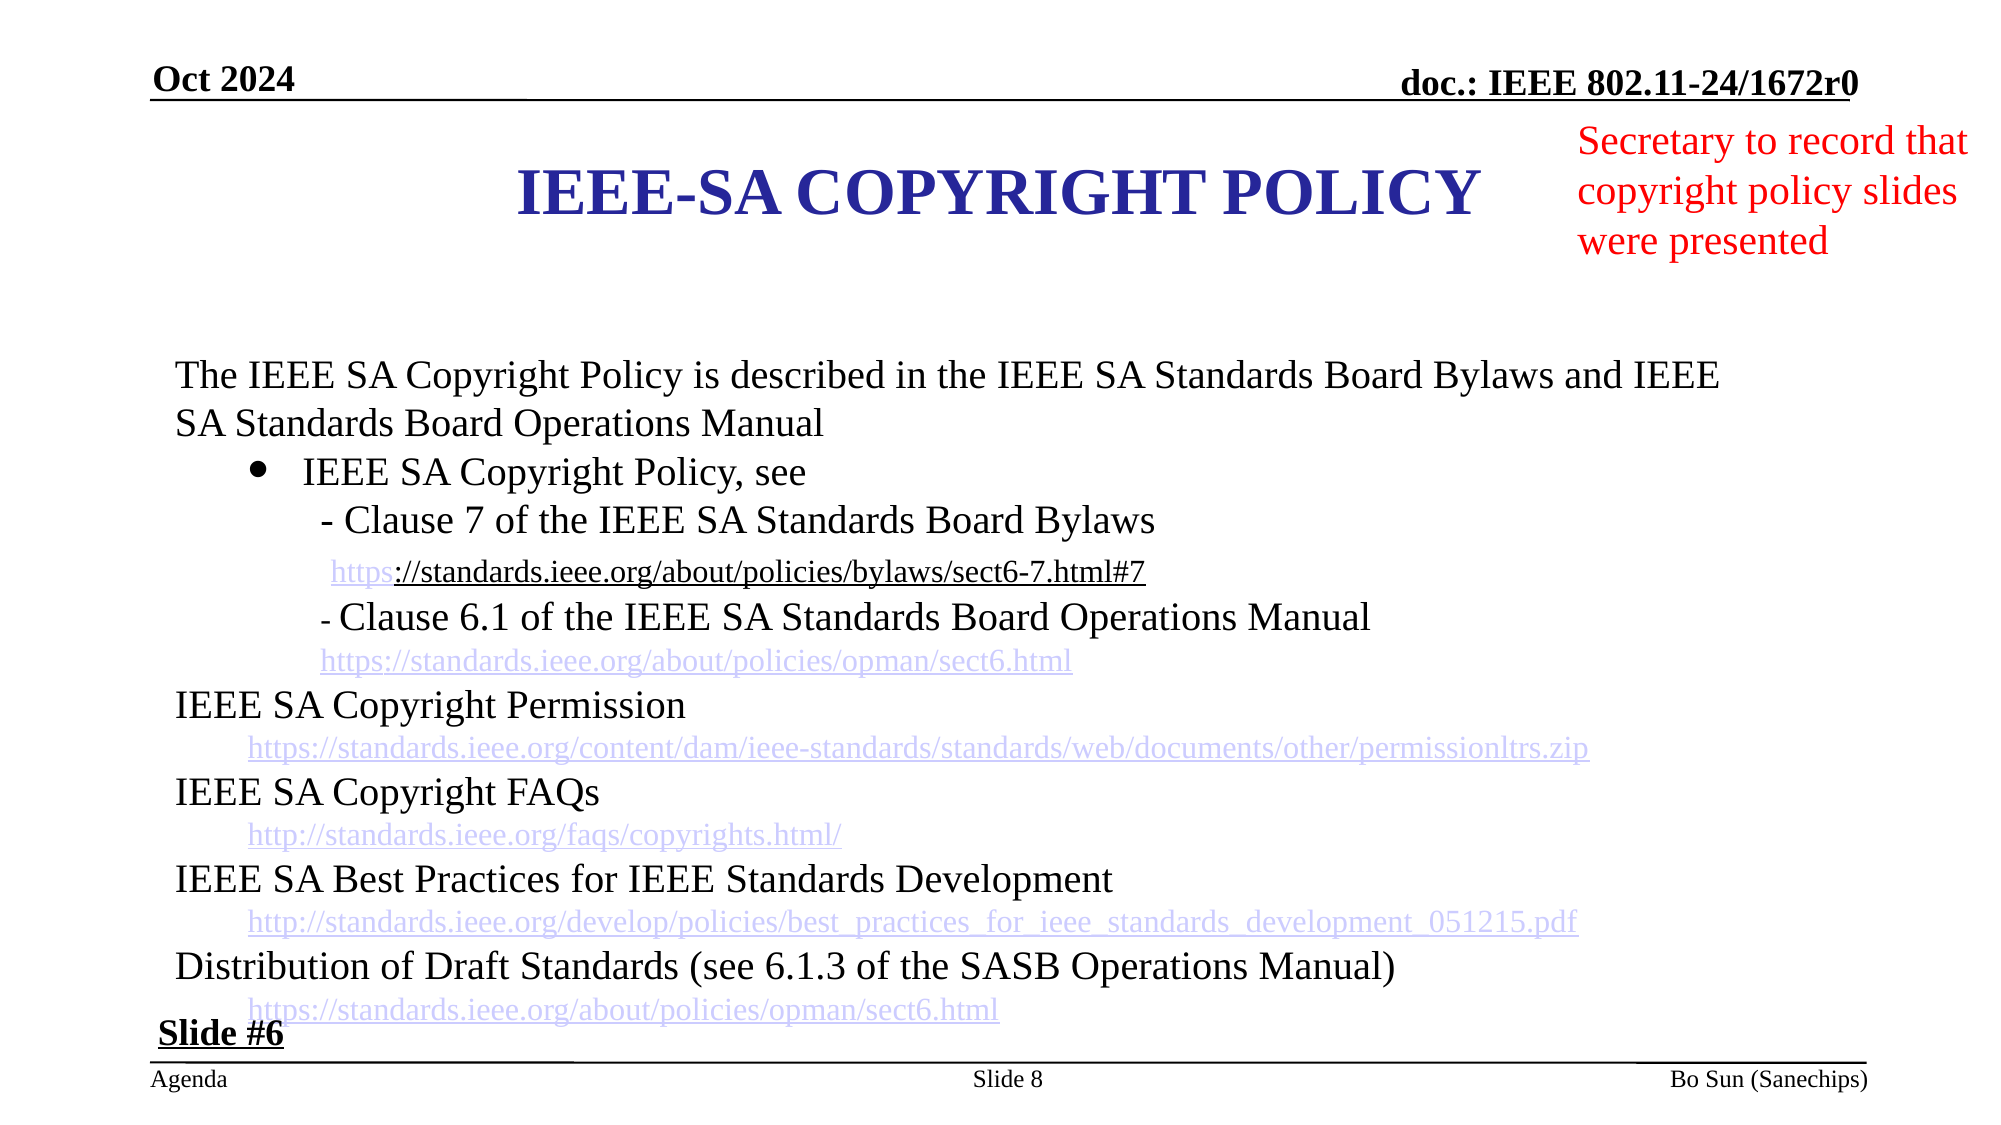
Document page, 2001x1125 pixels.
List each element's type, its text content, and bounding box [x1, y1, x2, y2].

footer Bo Sun (Sanechips) [1171, 1061, 1869, 1093]
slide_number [152, 54, 563, 100]
text_box Secretary to record that copyright policy slides were presented [1562, 104, 1988, 270]
text_box Slide #6 [143, 1000, 300, 1061]
text_box The IEEE SA Copyright Policy is described in the IEEE SA Standards Board Bylaws and IEEE SA Standards Board Operations Manual IEEE SA Copyright Policy, see - Clause 7 of the IEEE SA Standards Board Bylaws https://standards.ieee.org/about/policies/bylaws/sect6-7.html#7 - Clause 6.1 of the IEEE SA Standards Board Operations Manual https://standards.ieee.org/about/policies/opman/sect6.html IEEE SA Copyright Permission https://standards.ieee.org/content/dam/ieee-standards/standards/web/documents/other/permissionltrs.zip IEEE SA Copyright FAQs http://standards.ieee.org/faqs/copyrights.html/ IEEE SA Best Practices for IEEE Standards Development http://standards.ieee.org/develop/policies/best_practices_for_ieee_standards_development_051215.pdf Distribution of Draft Standards (see 6.1.3 of the SASB Operations Manual) https://standards.ieee.org/about/policies/opman/sect6.html [174, 340, 1776, 1041]
slide_number Slide [949, 1061, 1067, 1123]
text_box IEEE-SA COPYRIGHT POLICY [362, 100, 1638, 276]
